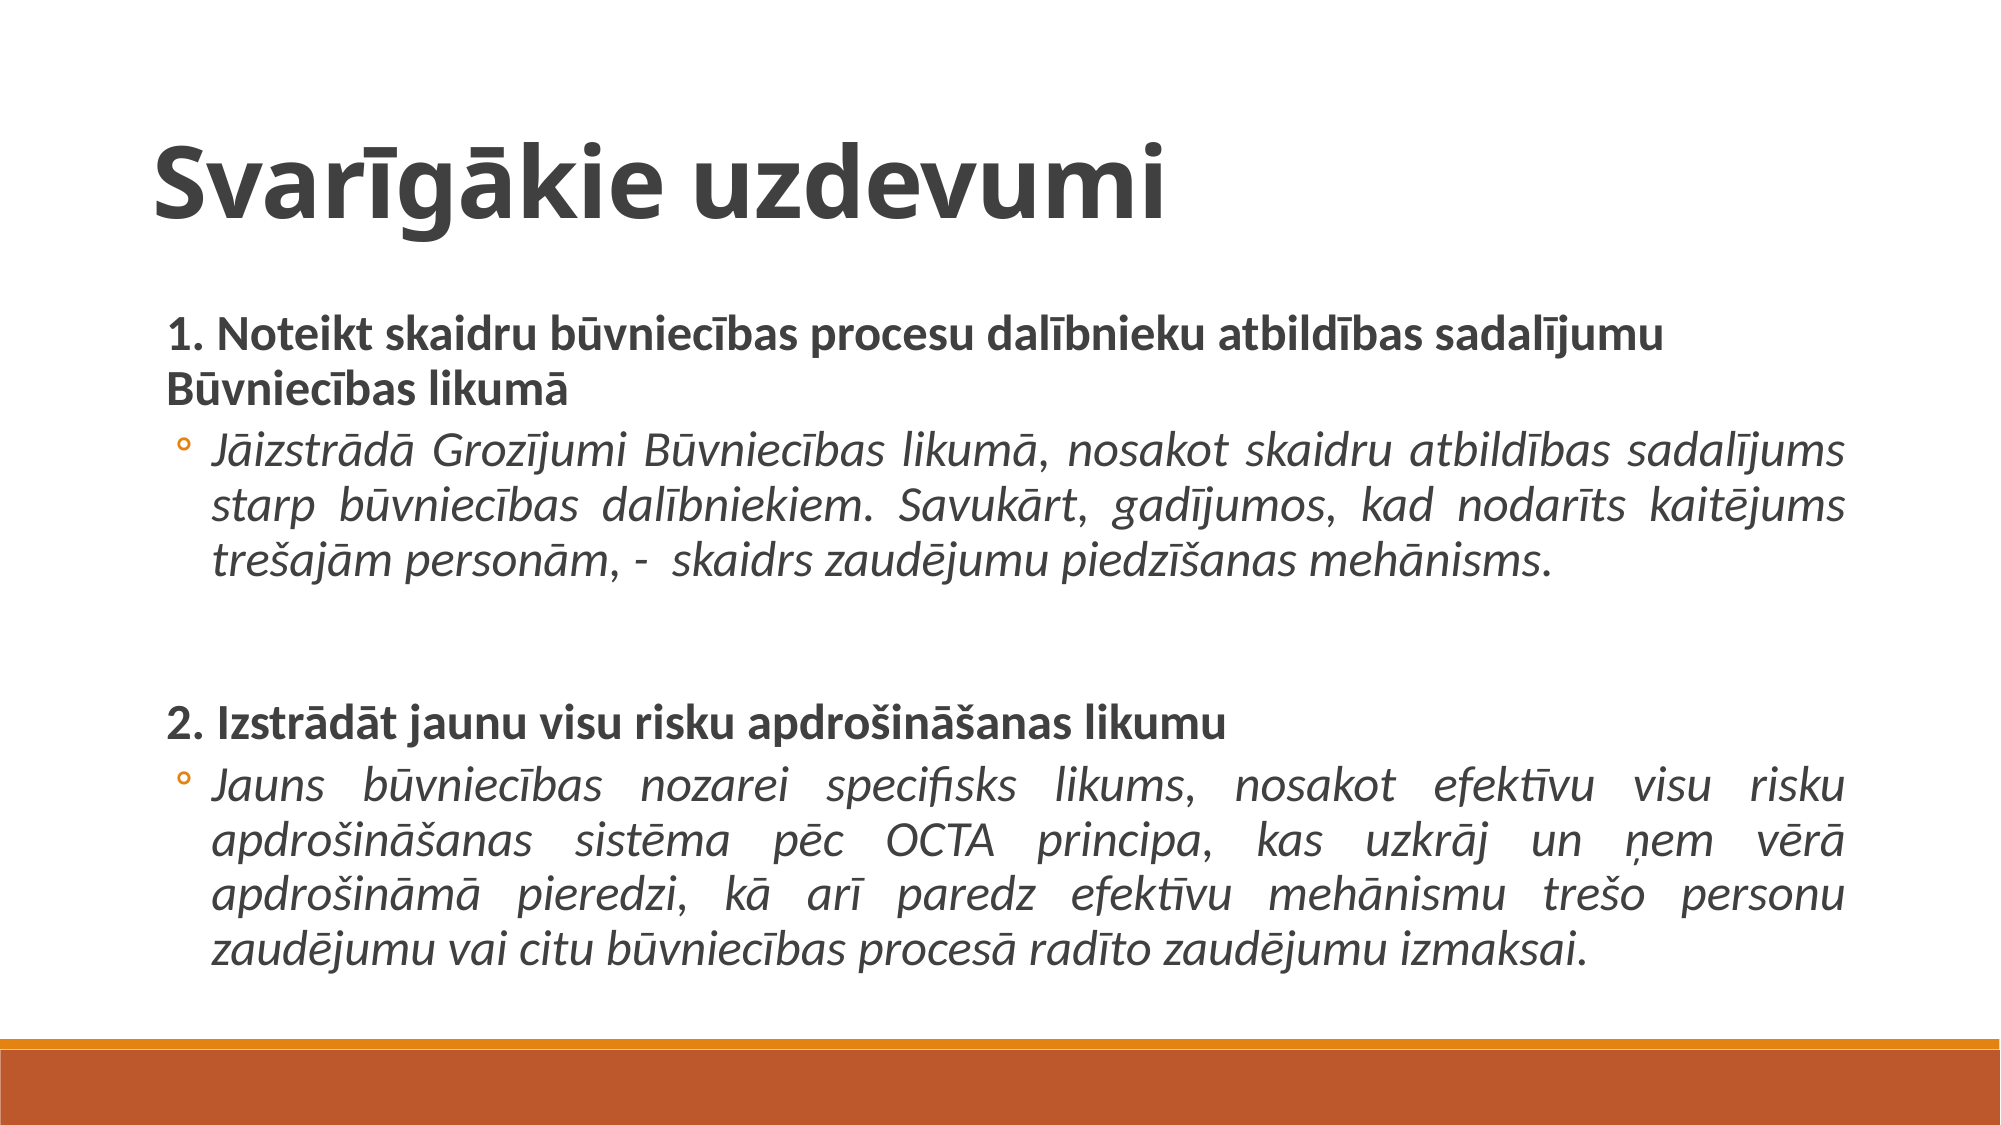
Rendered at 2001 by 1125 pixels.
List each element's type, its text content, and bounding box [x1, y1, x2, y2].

text_box Svarīgākie uzdevumi [137, 129, 1863, 299]
text_box 1. Noteikt skaidru būvniecības procesu dalībnieku atbildības sadalījumu Būvniecības likumā Jāizstrādā Grozījumi Būvniecības likumā, nosakot skaidru atbildības sadalījums starp būvniecības dalībniekiem. Savukārt, gadījumos, kad nodarīts kaitējums trešajām personām, - skaidrs zaudējumu piedzīšanas mehānisms. 2. Izstrādāt jaunu visu risku apdrošināšanas likumu Jauns būvniecības nozarei specifisks likums, nosakot efektīvu visu risku apdrošināšanas sistēma pēc OCTA principa, kas uzkrāj un ņem vērā apdrošināmā pieredzi, kā arī paredz efektīvu mehānismu trešo personu zaudējumu vai citu būvniecības procesā radīto zaudējumu izmaksai. [137, 299, 1863, 996]
